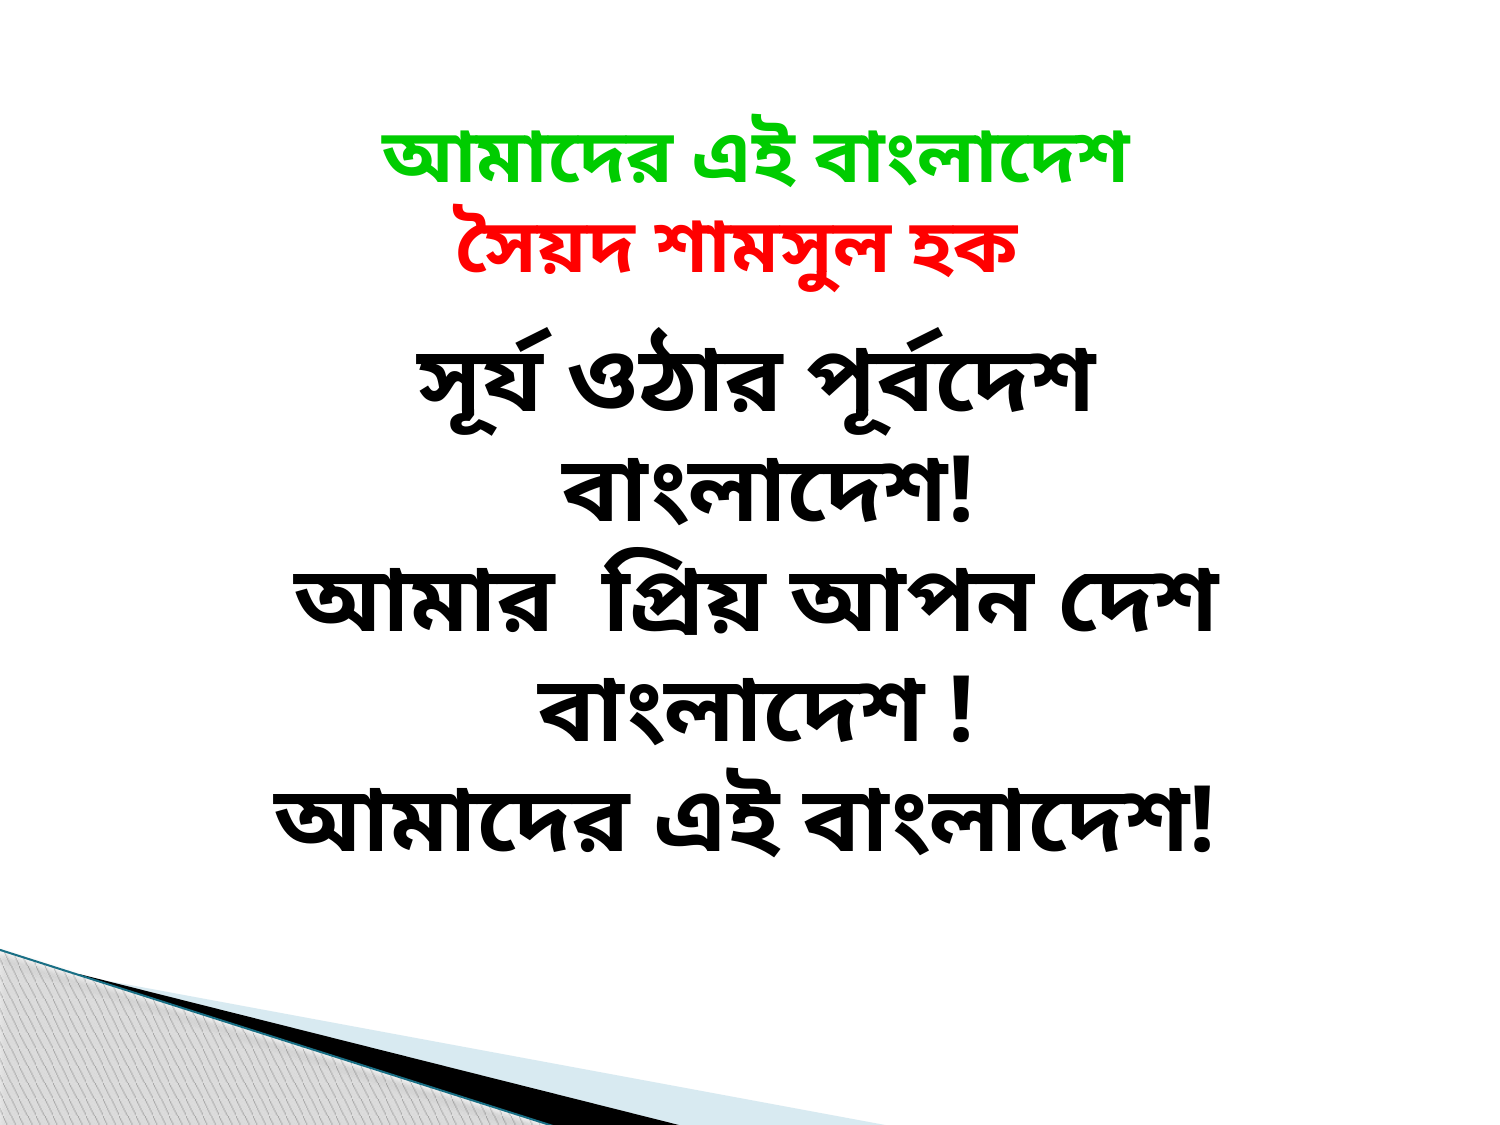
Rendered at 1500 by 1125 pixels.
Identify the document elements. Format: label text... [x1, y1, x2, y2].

text_box সূর্য ওঠার পূর্বদেশ বাংলাদেশ! আমার প্রিয় আপন দেশ বাংলাদেশ ! আমাদের এই বাংলাদেশ! [174, 312, 1363, 1125]
text_box আমাদের এই বাংলাদেশ সৈয়দ শামসুল হক [337, 99, 1175, 295]
